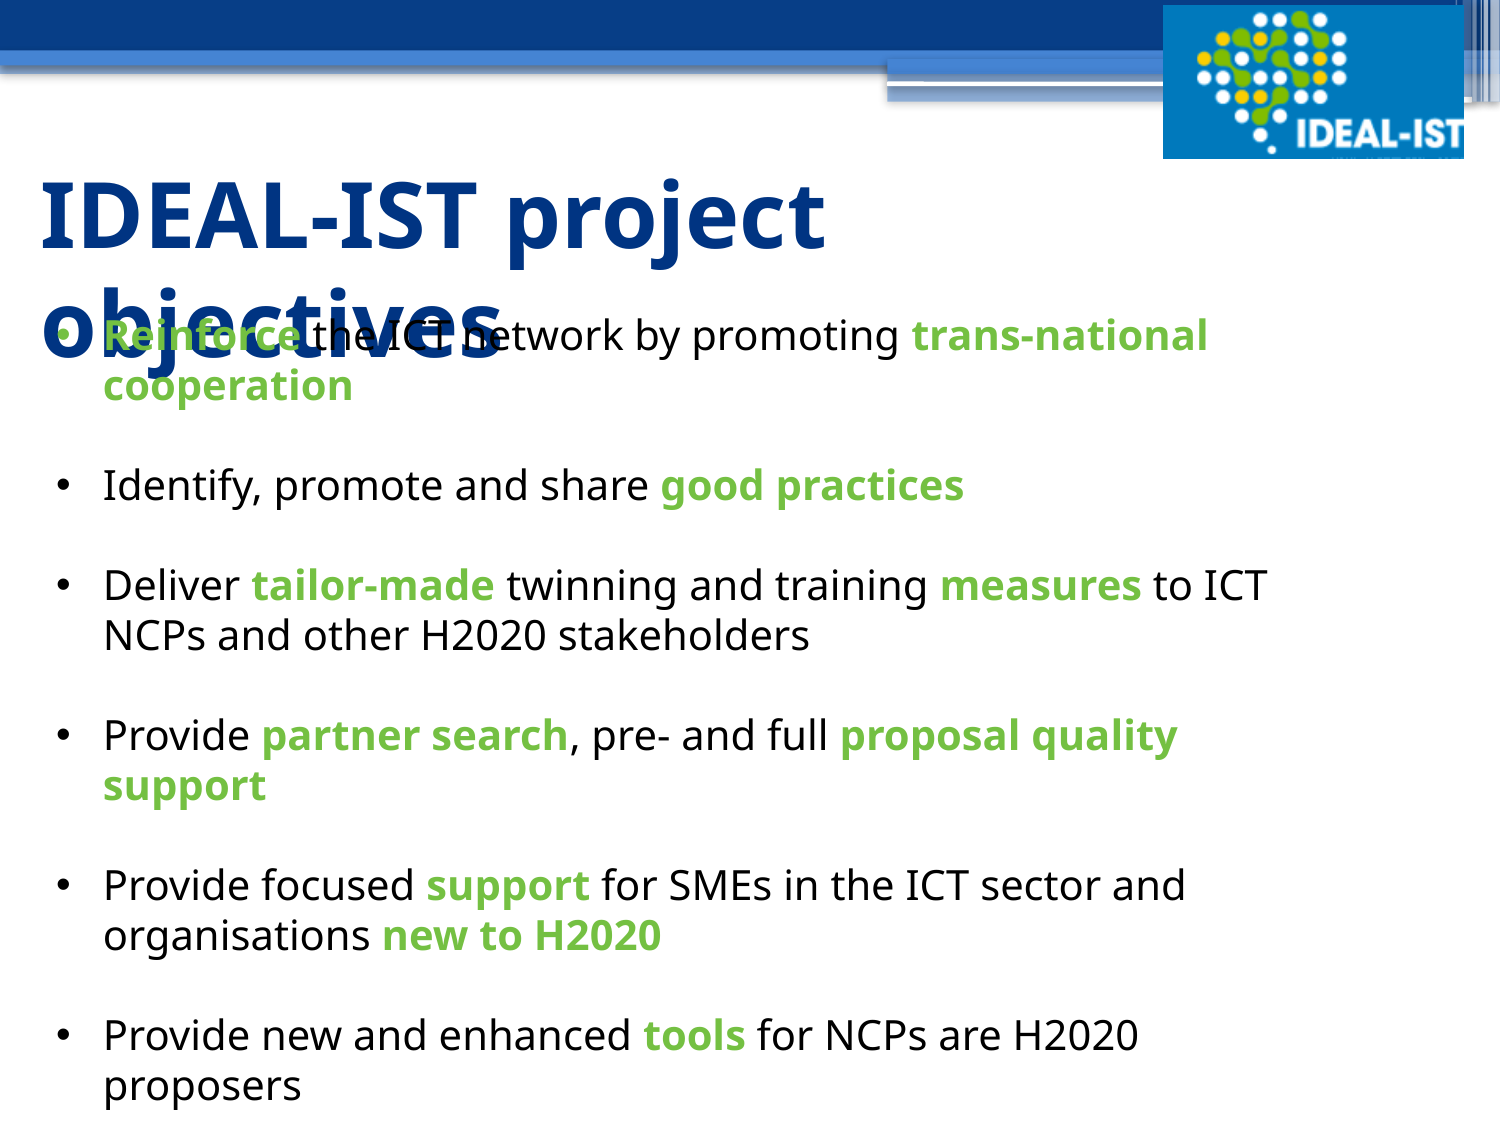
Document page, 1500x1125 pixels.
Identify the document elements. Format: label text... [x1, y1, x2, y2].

text_box IDEAL-IST project objectives [25, 148, 1301, 303]
text_box Reinforce the ICT network by promoting trans-national cooperation Identify, promote and share good practices Deliver tailor-made twinning and training measures to ICT NCPs and other H2020 stakeholders Provide partner search, pre- and full proposal quality support Provide focused support for SMEs in the ICT sector and organisations new to H2020 Provide new and enhanced tools for NCPs are H2020 proposers [41, 301, 1304, 1117]
picture [1163, 5, 1464, 159]
